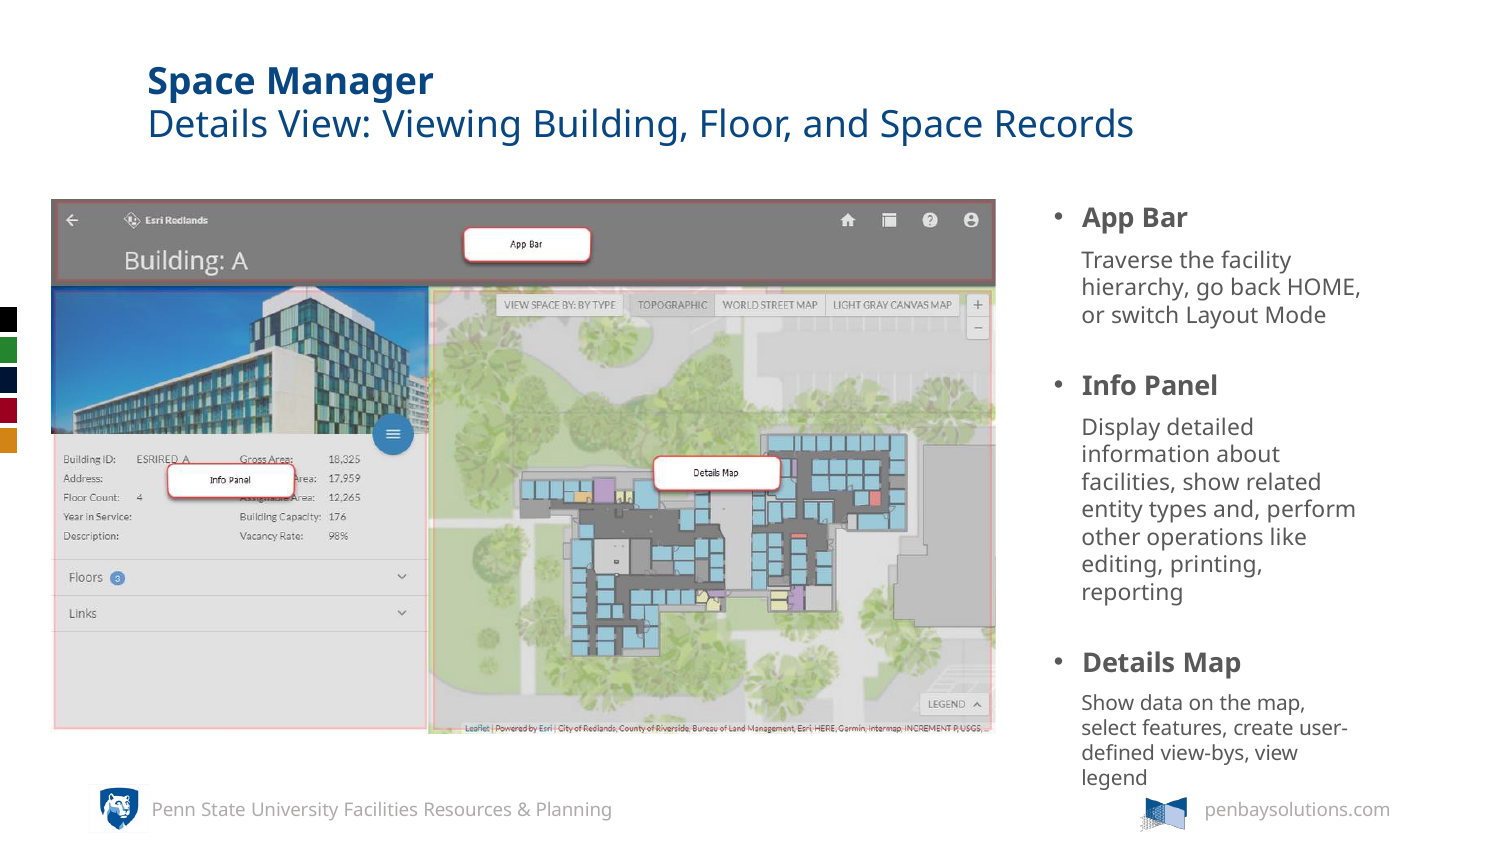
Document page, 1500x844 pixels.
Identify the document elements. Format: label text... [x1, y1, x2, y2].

footer Penn State University Facilities Resources & Planning [149, 797, 621, 844]
text_box [88, 784, 150, 833]
text_box [1136, 794, 1190, 835]
text_box App Bar Traverse the facility hierarchy, go back HOME, or switch Layout Mode Info Panel Display detailed information about facilities, show related entity types and, perform other operations like editing, printing, reporting Details Map Show data on the map, select features, create user- defined view-bys, view legend [1051, 200, 1376, 790]
text_box [51, 199, 996, 734]
title Space Manager Details View: Viewing Building, Floor, and Space Records [145, 59, 1355, 201]
slide_number penbaysolutions.com [1202, 797, 1402, 844]
